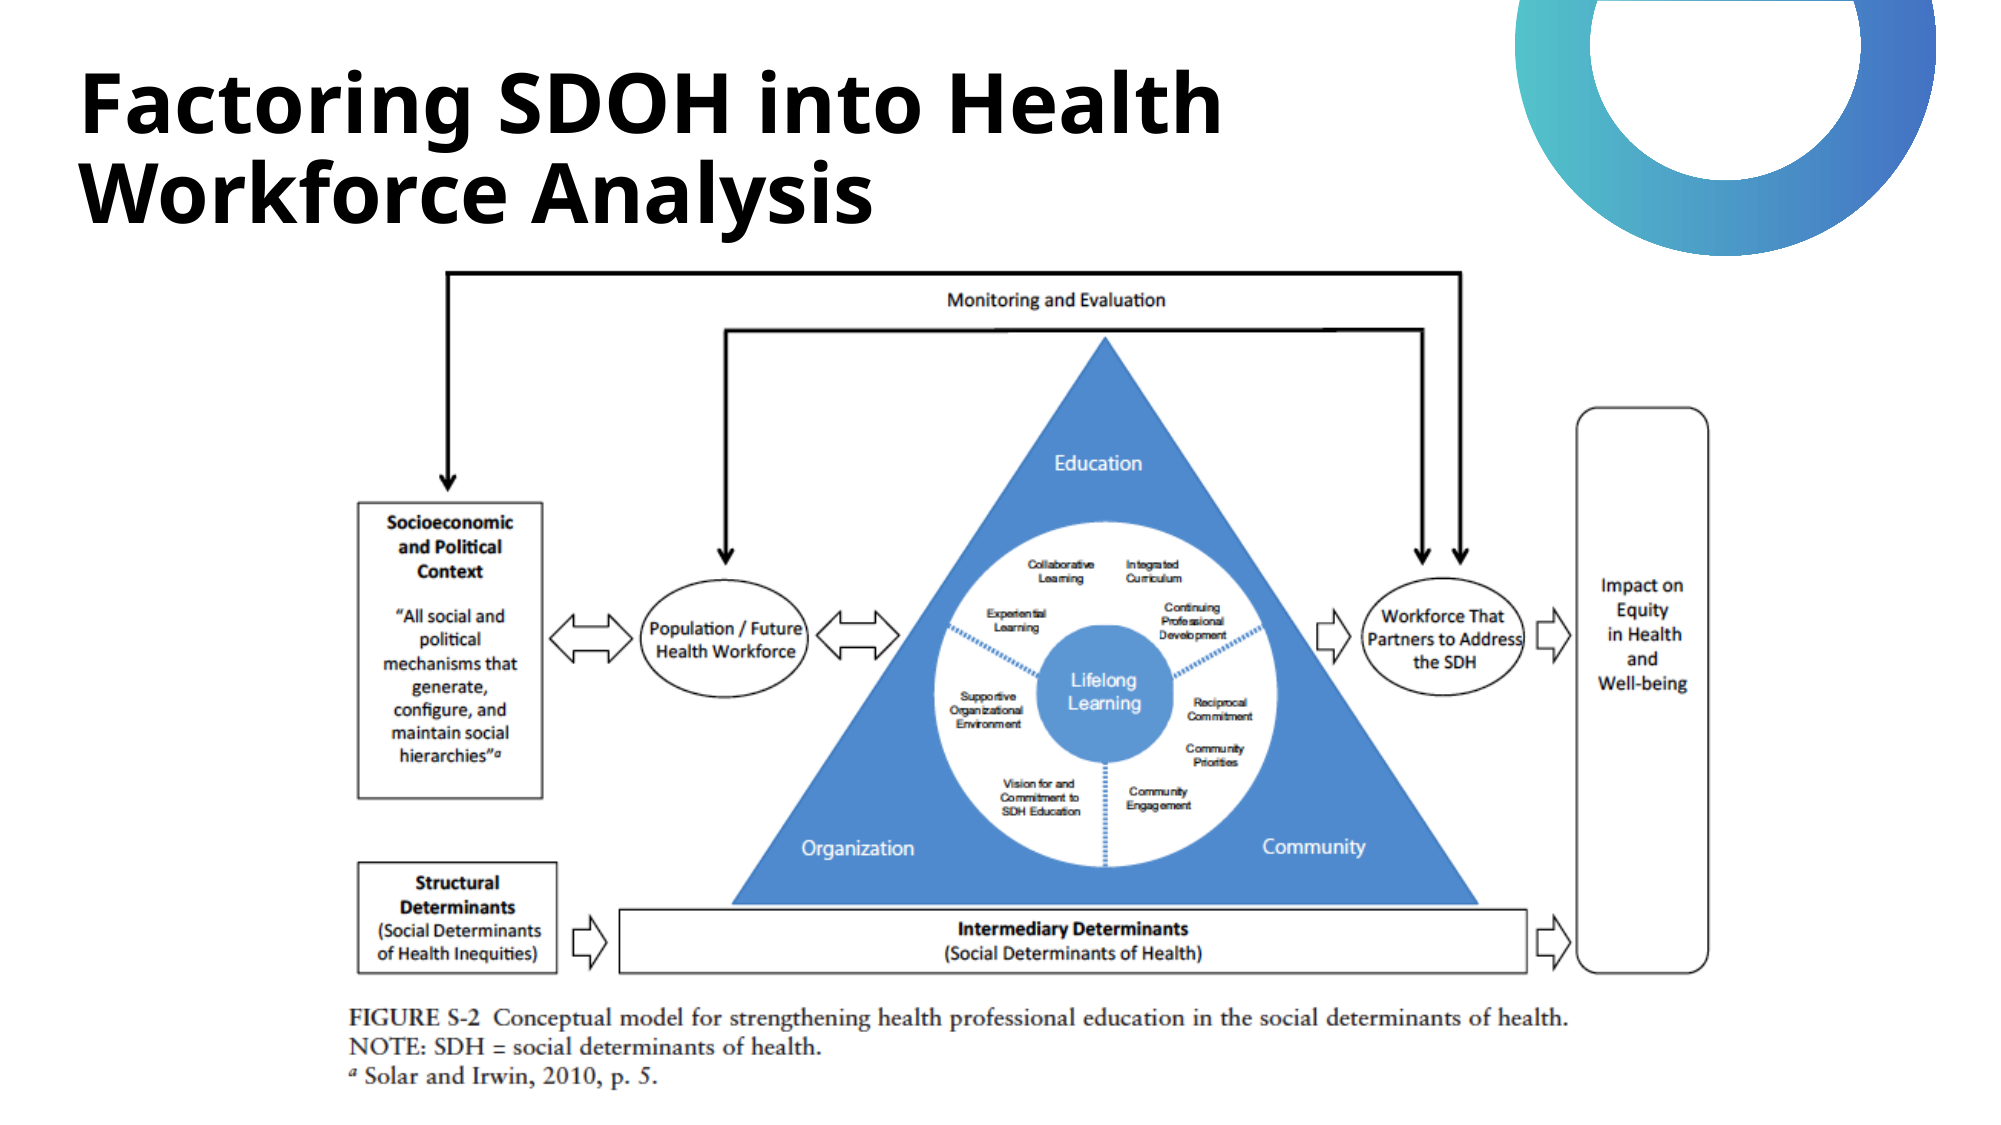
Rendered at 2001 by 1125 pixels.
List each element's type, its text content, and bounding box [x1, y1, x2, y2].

picture [300, 260, 1726, 1101]
title Factoring SDOH into Health Workforce Analysis [64, 42, 1472, 261]
